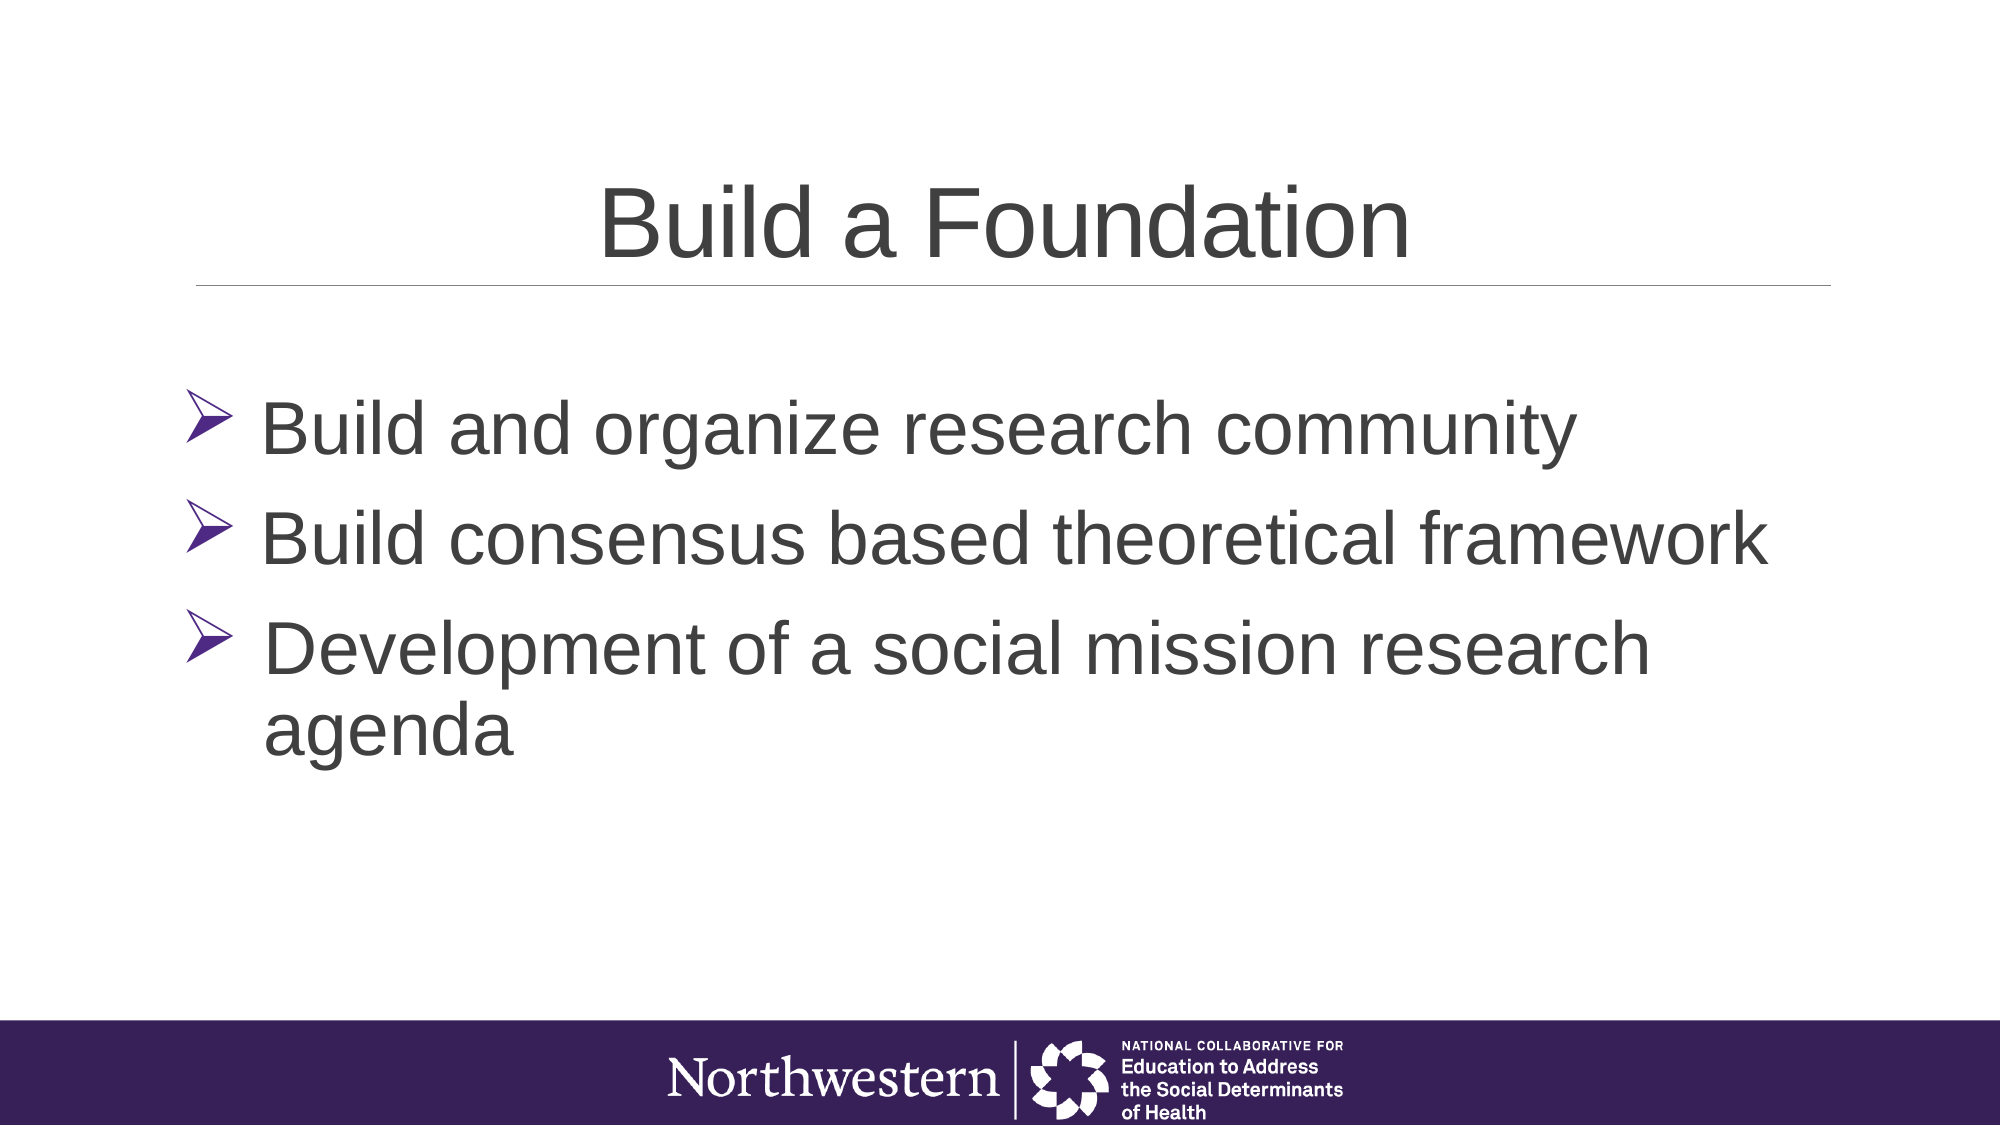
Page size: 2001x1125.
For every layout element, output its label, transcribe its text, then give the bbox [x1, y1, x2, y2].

title Build a Foundation [180, 47, 1830, 285]
list Build and organize research community Build consensus based theoretical framework Development of a social mission research agenda [180, 302, 1830, 963]
picture [667, 1040, 1343, 1120]
